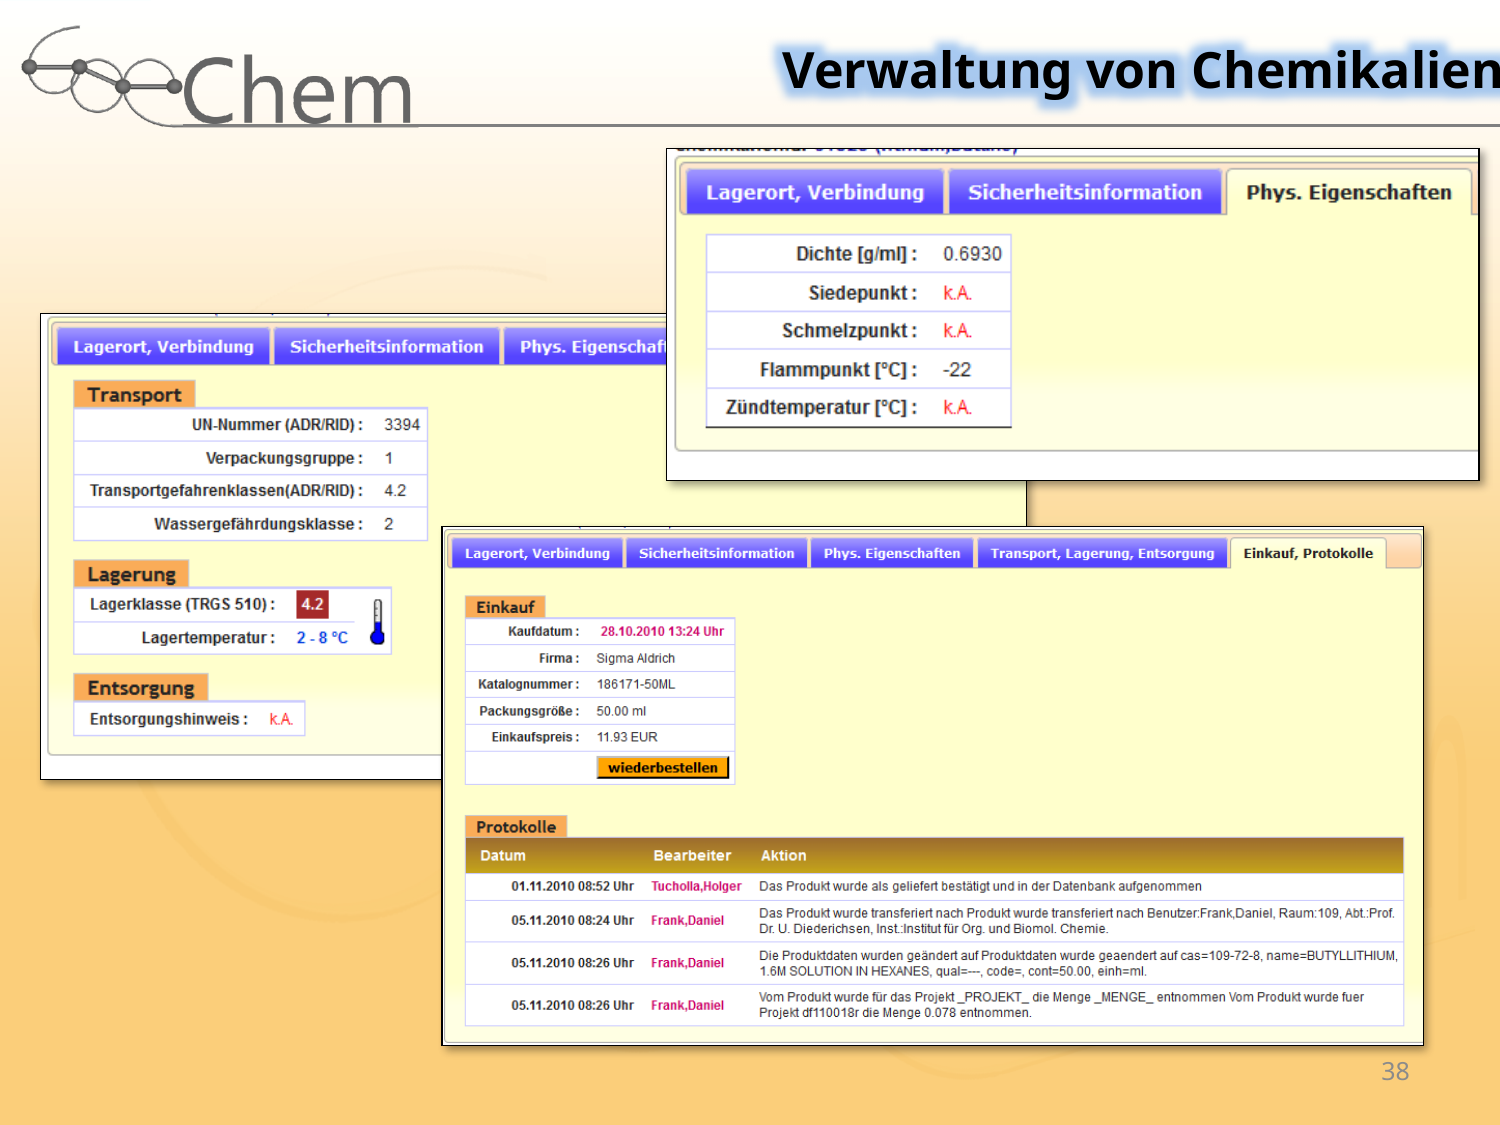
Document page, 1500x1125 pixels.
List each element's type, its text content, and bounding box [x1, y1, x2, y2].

picture [0, 0, 1500, 1125]
text_box Verwaltung von Chemikalien [767, 30, 1500, 106]
slide_number 38 [1074, 1054, 1425, 1103]
